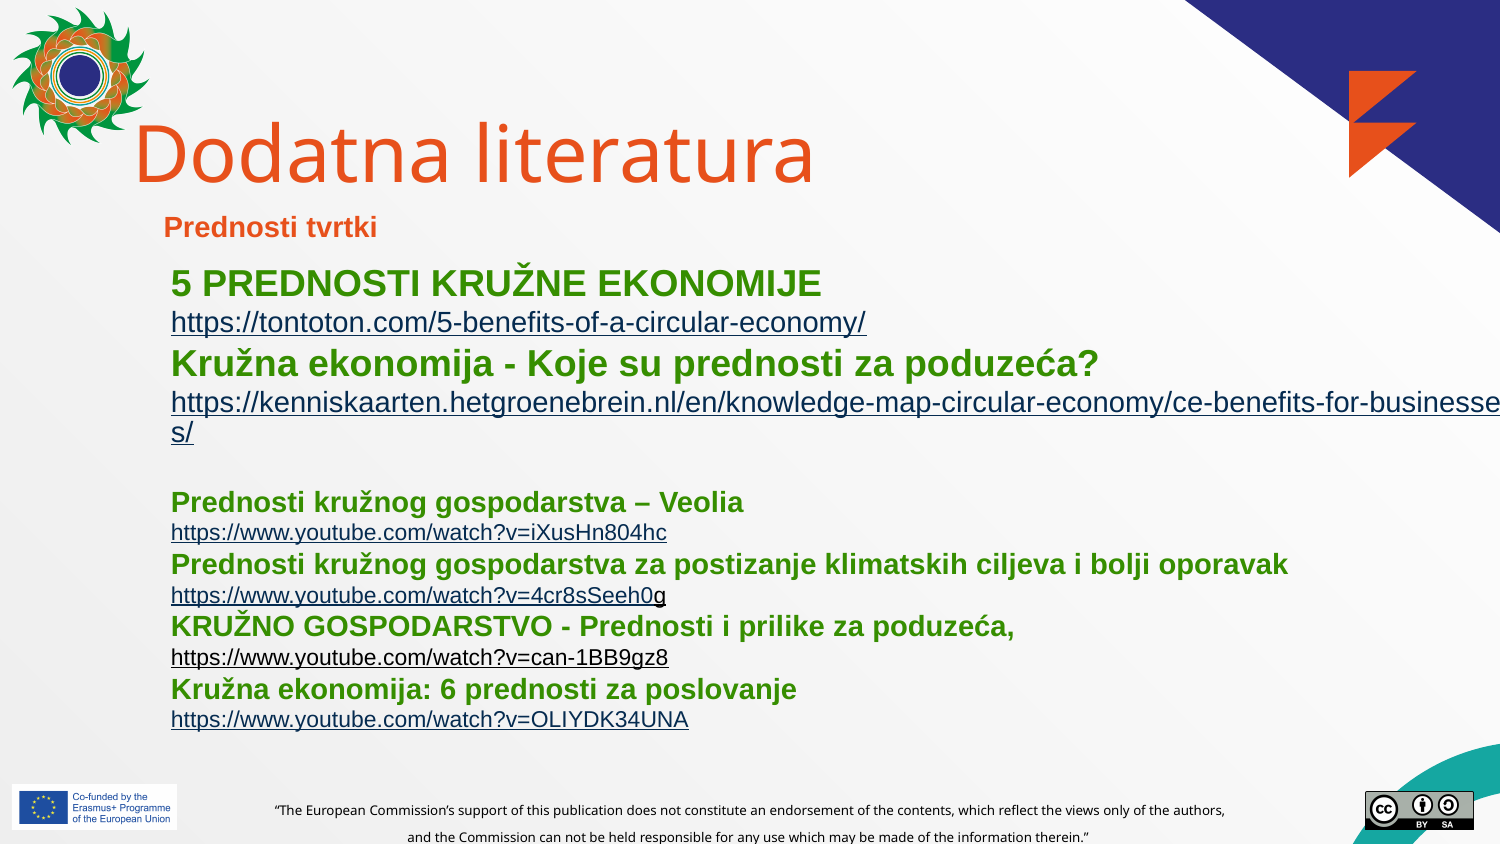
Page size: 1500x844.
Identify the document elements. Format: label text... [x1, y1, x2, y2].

picture [11, 784, 177, 830]
picture [1365, 791, 1474, 830]
text_box Prednosti tvrtki [148, 200, 1019, 251]
title Dodatna literatura [116, 88, 1383, 255]
picture [11, 6, 151, 147]
text_box 5 PREDNOSTI KRUŽNE EKONOMIJE https://tontoton.com/5-benefits-of-a-circular-economy/ Kružna ekonomija - Koje su prednosti za poduzeća?https://kenniskaarten.hetgroenebrein.nl/en/knowledge-map-circular-economy/ce-benefits-for-businesses/ Prednosti kružnog gospodarstva – Veolia https://www.youtube.com/watch?v=iXusHn804hc Prednosti kružnog gospodarstva za postizanje klimatskih ciljeva i bolji oporavak https://www.youtube.com/watch?v=4cr8sSeeh0g KRUŽNO GOSPODARSTVO - Prednosti i prilike za poduzeća,https://www.youtube.com/watch?v=can-1BB9gz8 Kružna ekonomija: 6 prednosti za poslovanje https://www.youtube.com/watch?v=OLIYDK34UNA [156, 251, 1500, 711]
